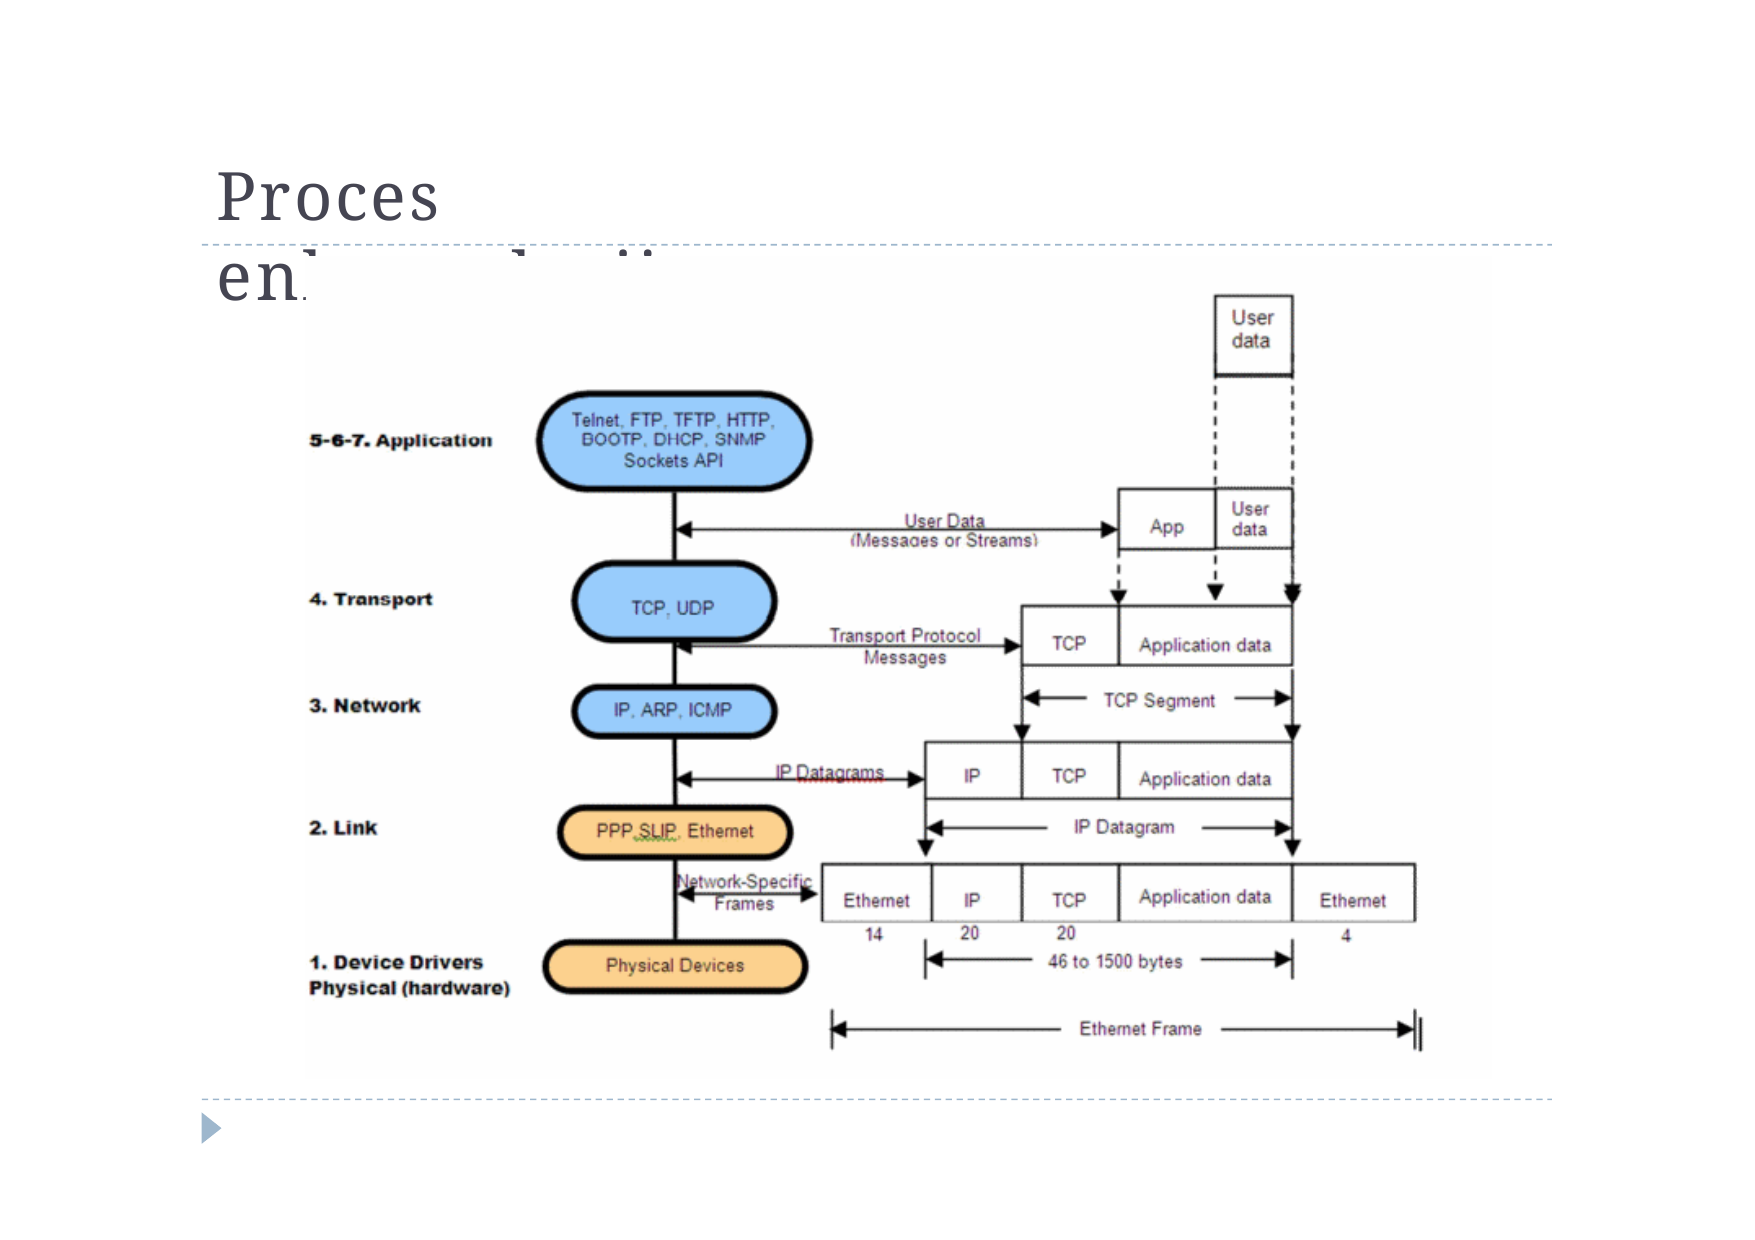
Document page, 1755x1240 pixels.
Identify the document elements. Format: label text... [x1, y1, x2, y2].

text_box [305, 256, 1492, 1079]
title Proces enkapsulacji [214, 151, 867, 361]
text_box [201, 1112, 222, 1144]
